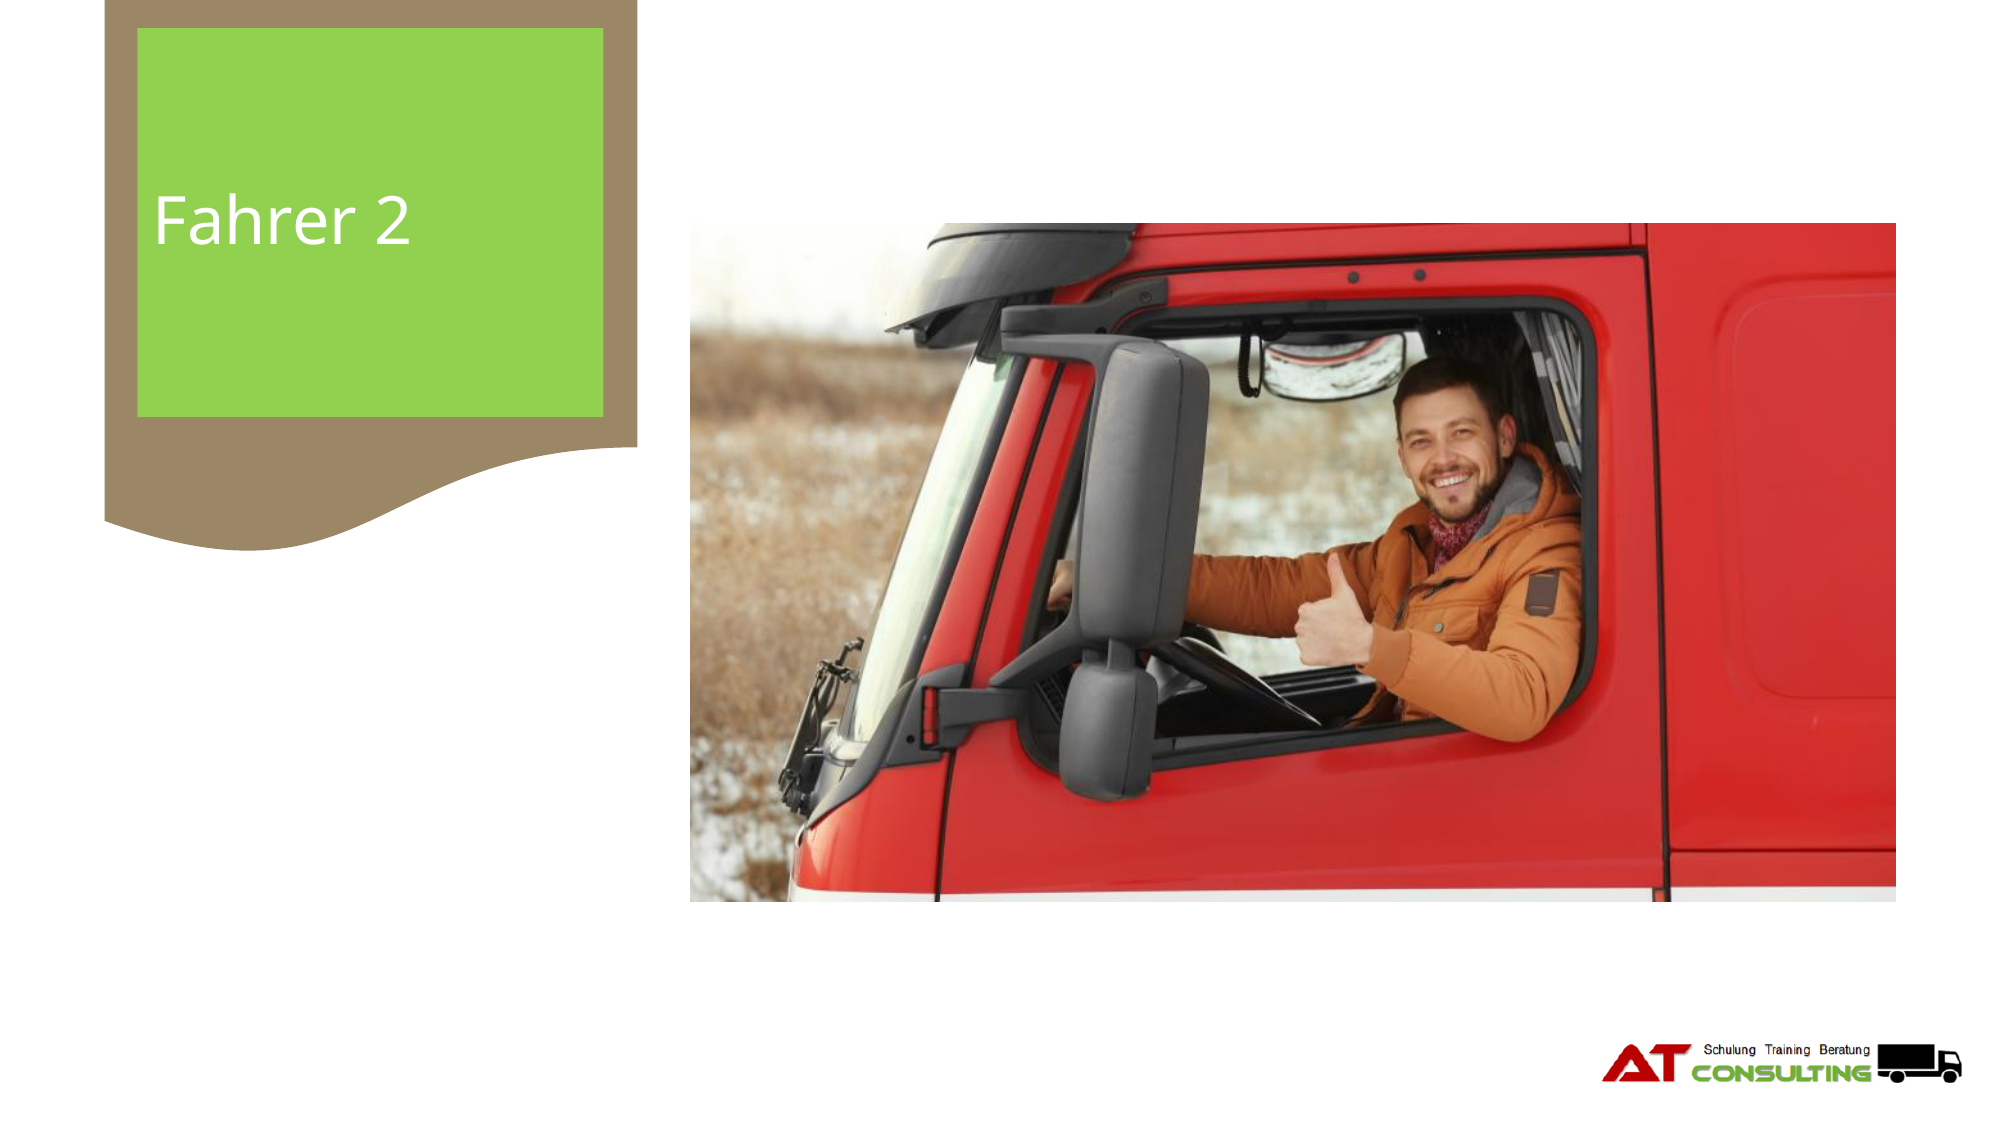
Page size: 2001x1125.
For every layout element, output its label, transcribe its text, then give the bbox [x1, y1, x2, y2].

picture [1598, 1038, 1965, 1099]
picture [690, 223, 1896, 902]
text_box [103, 0, 639, 552]
title Fahrer 2 [137, 28, 604, 417]
